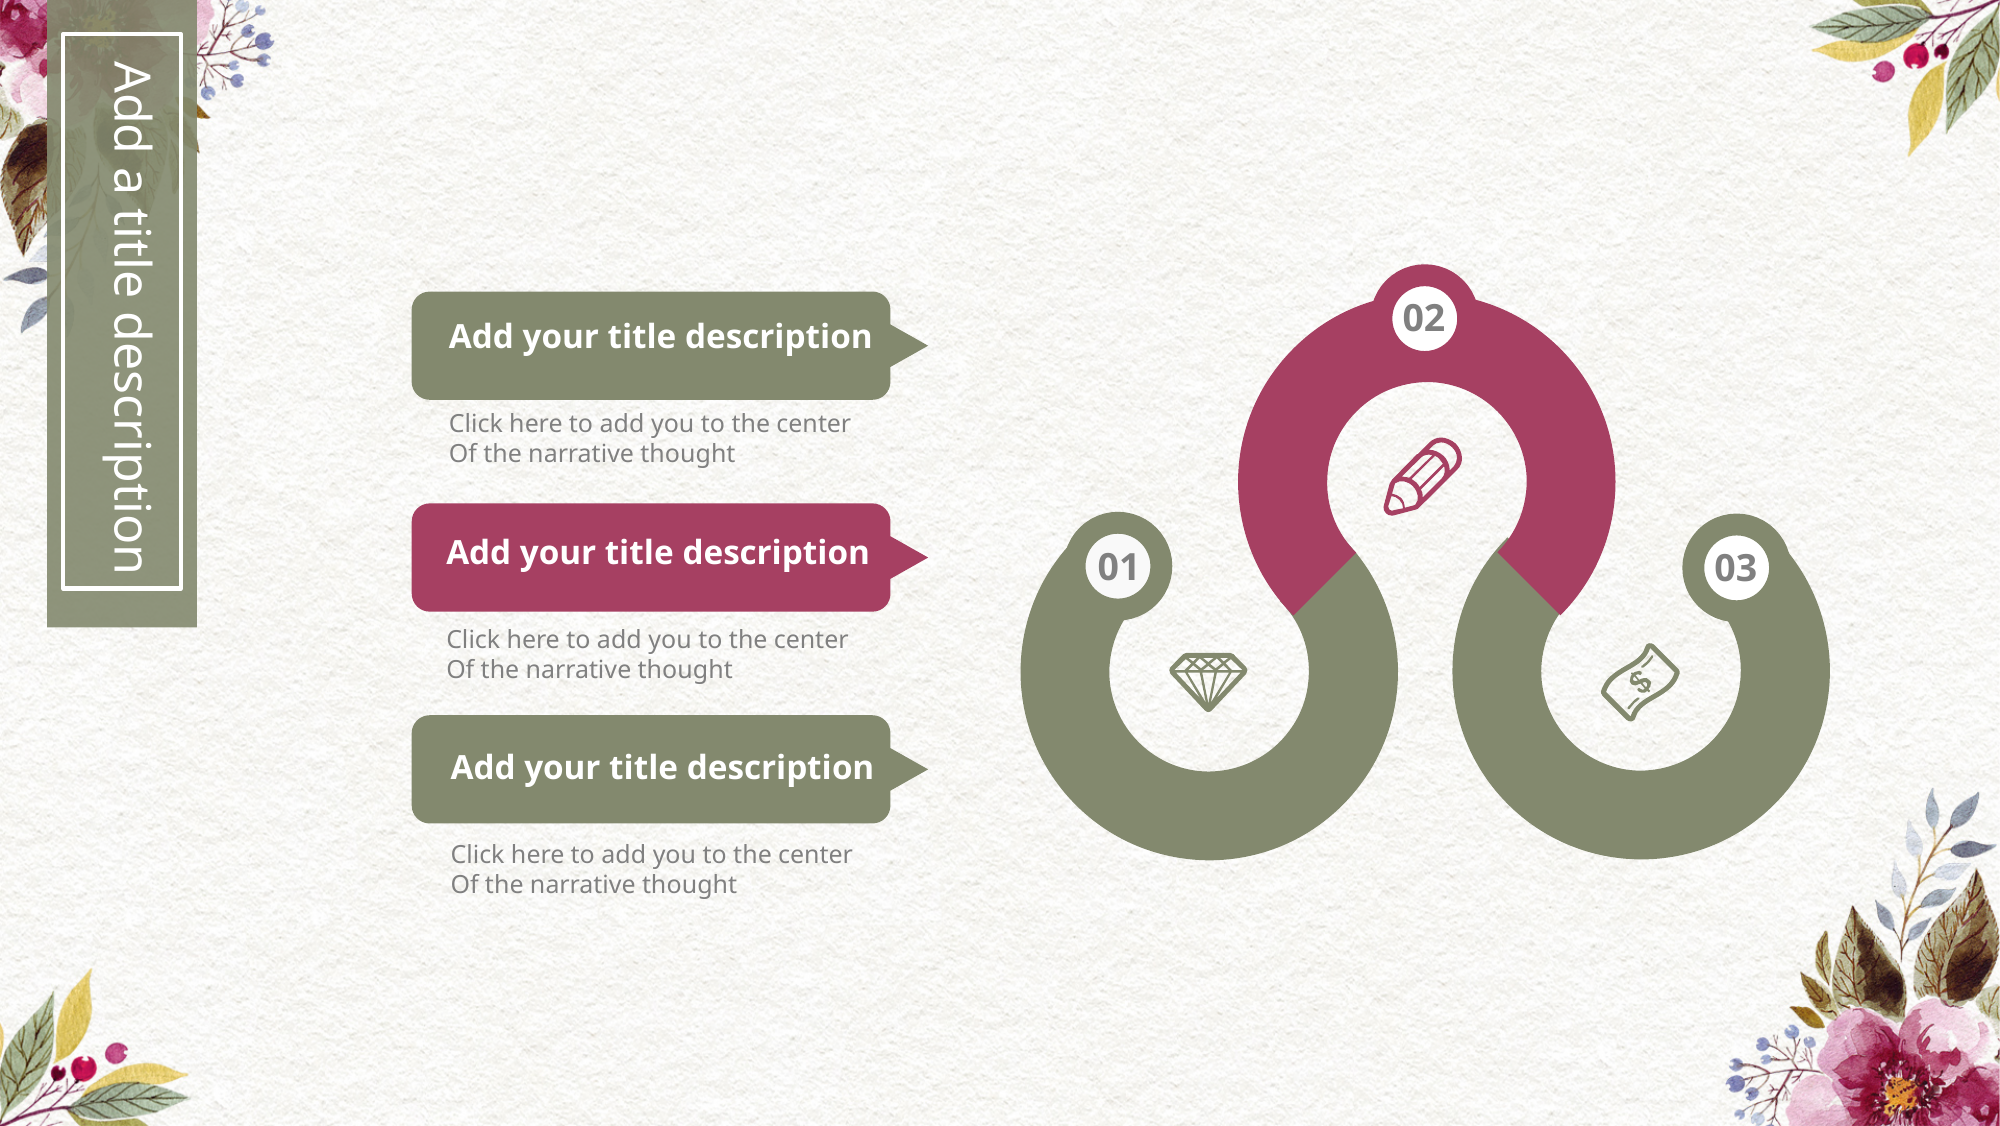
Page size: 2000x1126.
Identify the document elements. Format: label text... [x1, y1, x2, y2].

text_box [409, 289, 931, 402]
text_box [409, 713, 931, 826]
picture [0, 0, 2000, 1126]
text_box [1238, 301, 1616, 616]
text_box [1600, 642, 1681, 722]
text_box Add your title description Click here to add you to the center Of the narrative thought [434, 307, 889, 475]
text_box Add your title description Click here to add you to the center Of the narrative thought [435, 738, 890, 906]
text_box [1066, 522, 1173, 610]
text_box Add your title description Click here to add you to the center Of the narrative thought [431, 524, 886, 692]
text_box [46, 0, 198, 628]
text_box [1452, 537, 1830, 860]
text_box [1682, 524, 1789, 612]
text_box [1020, 553, 1399, 861]
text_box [1370, 274, 1477, 363]
text_box [409, 501, 931, 614]
text_box [1169, 652, 1248, 713]
text_box [1383, 437, 1462, 516]
